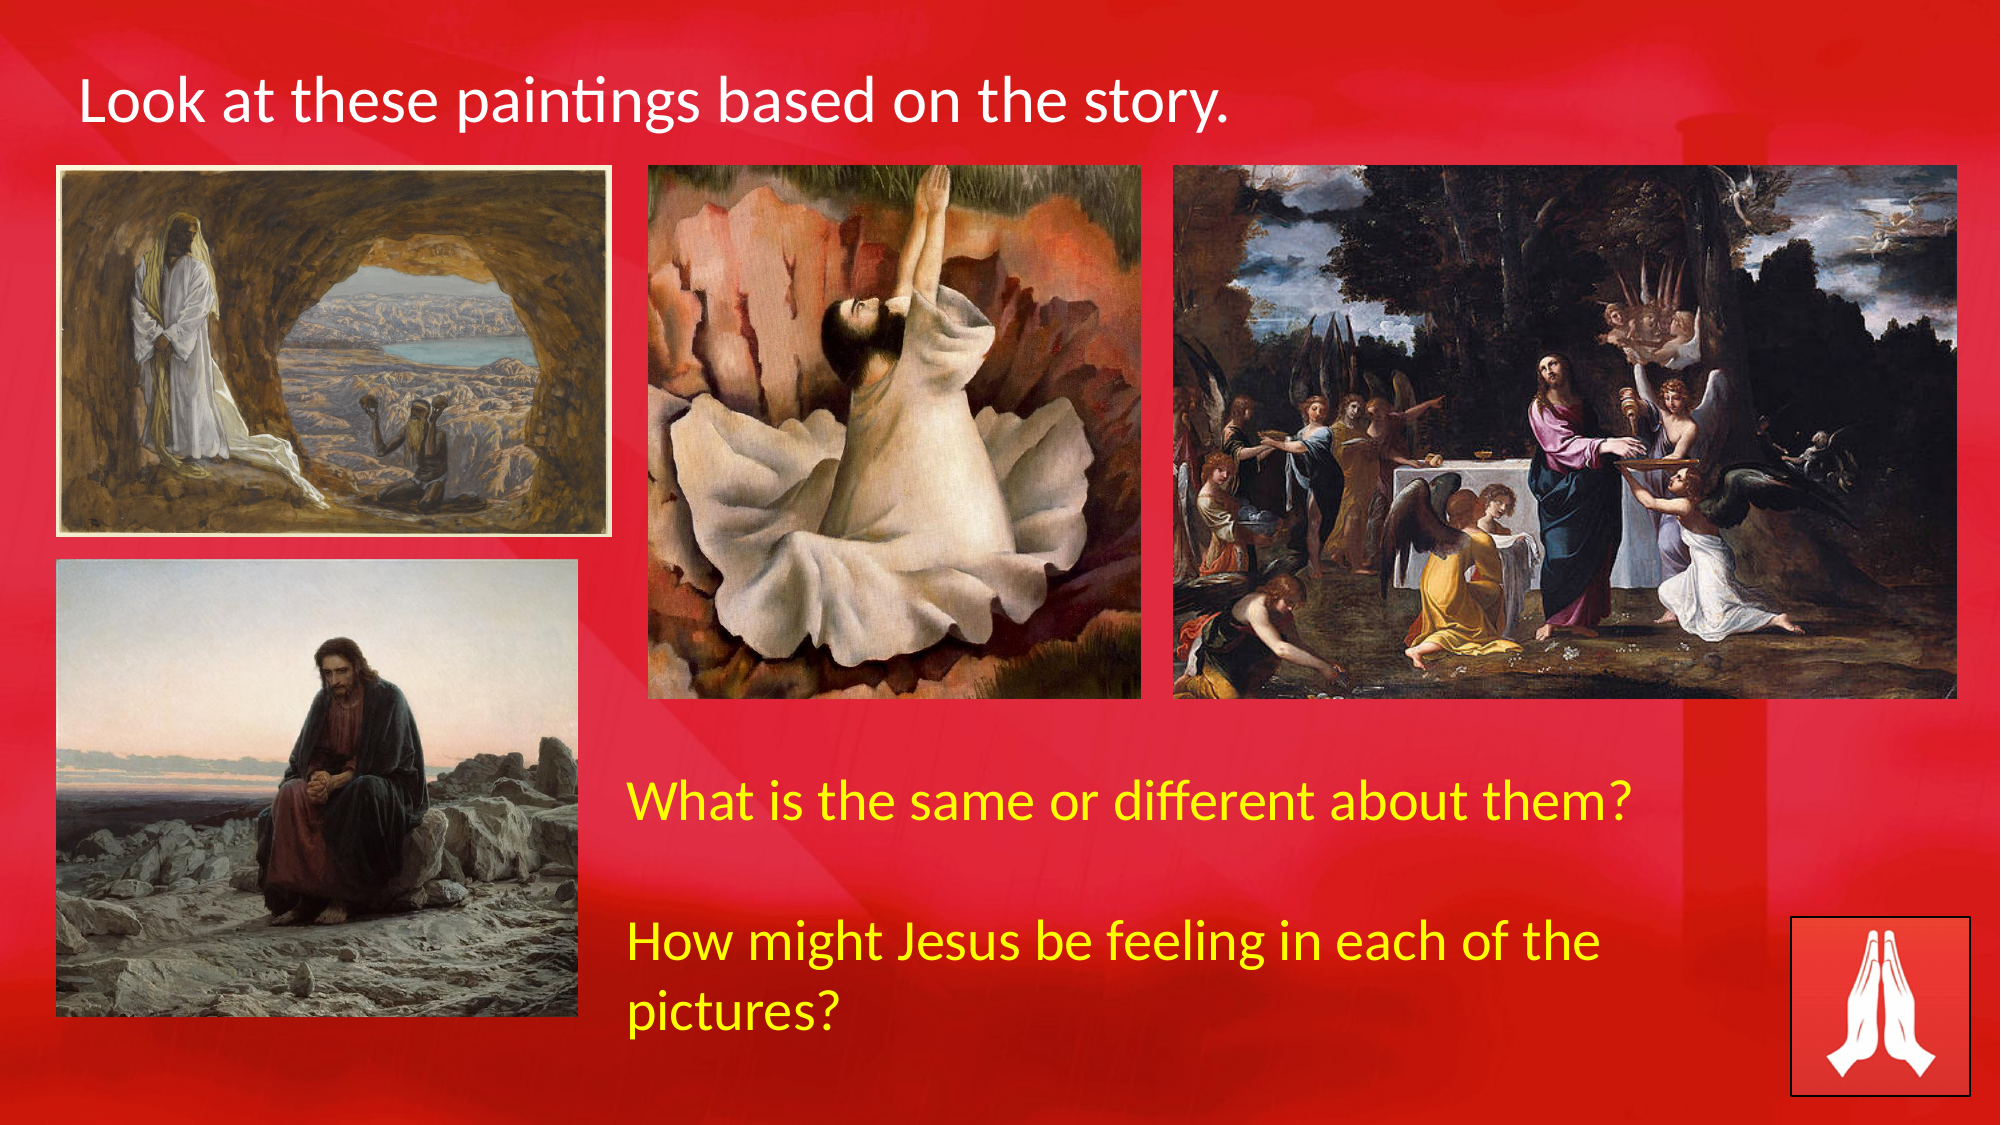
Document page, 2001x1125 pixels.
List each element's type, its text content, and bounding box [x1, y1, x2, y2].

text_box What is the same or different about them? How might Jesus be feeling in each of the pictures? [611, 755, 1692, 1050]
text_box Look at these paintings based on the story. [63, 48, 1263, 144]
picture [0, 0, 2000, 1125]
